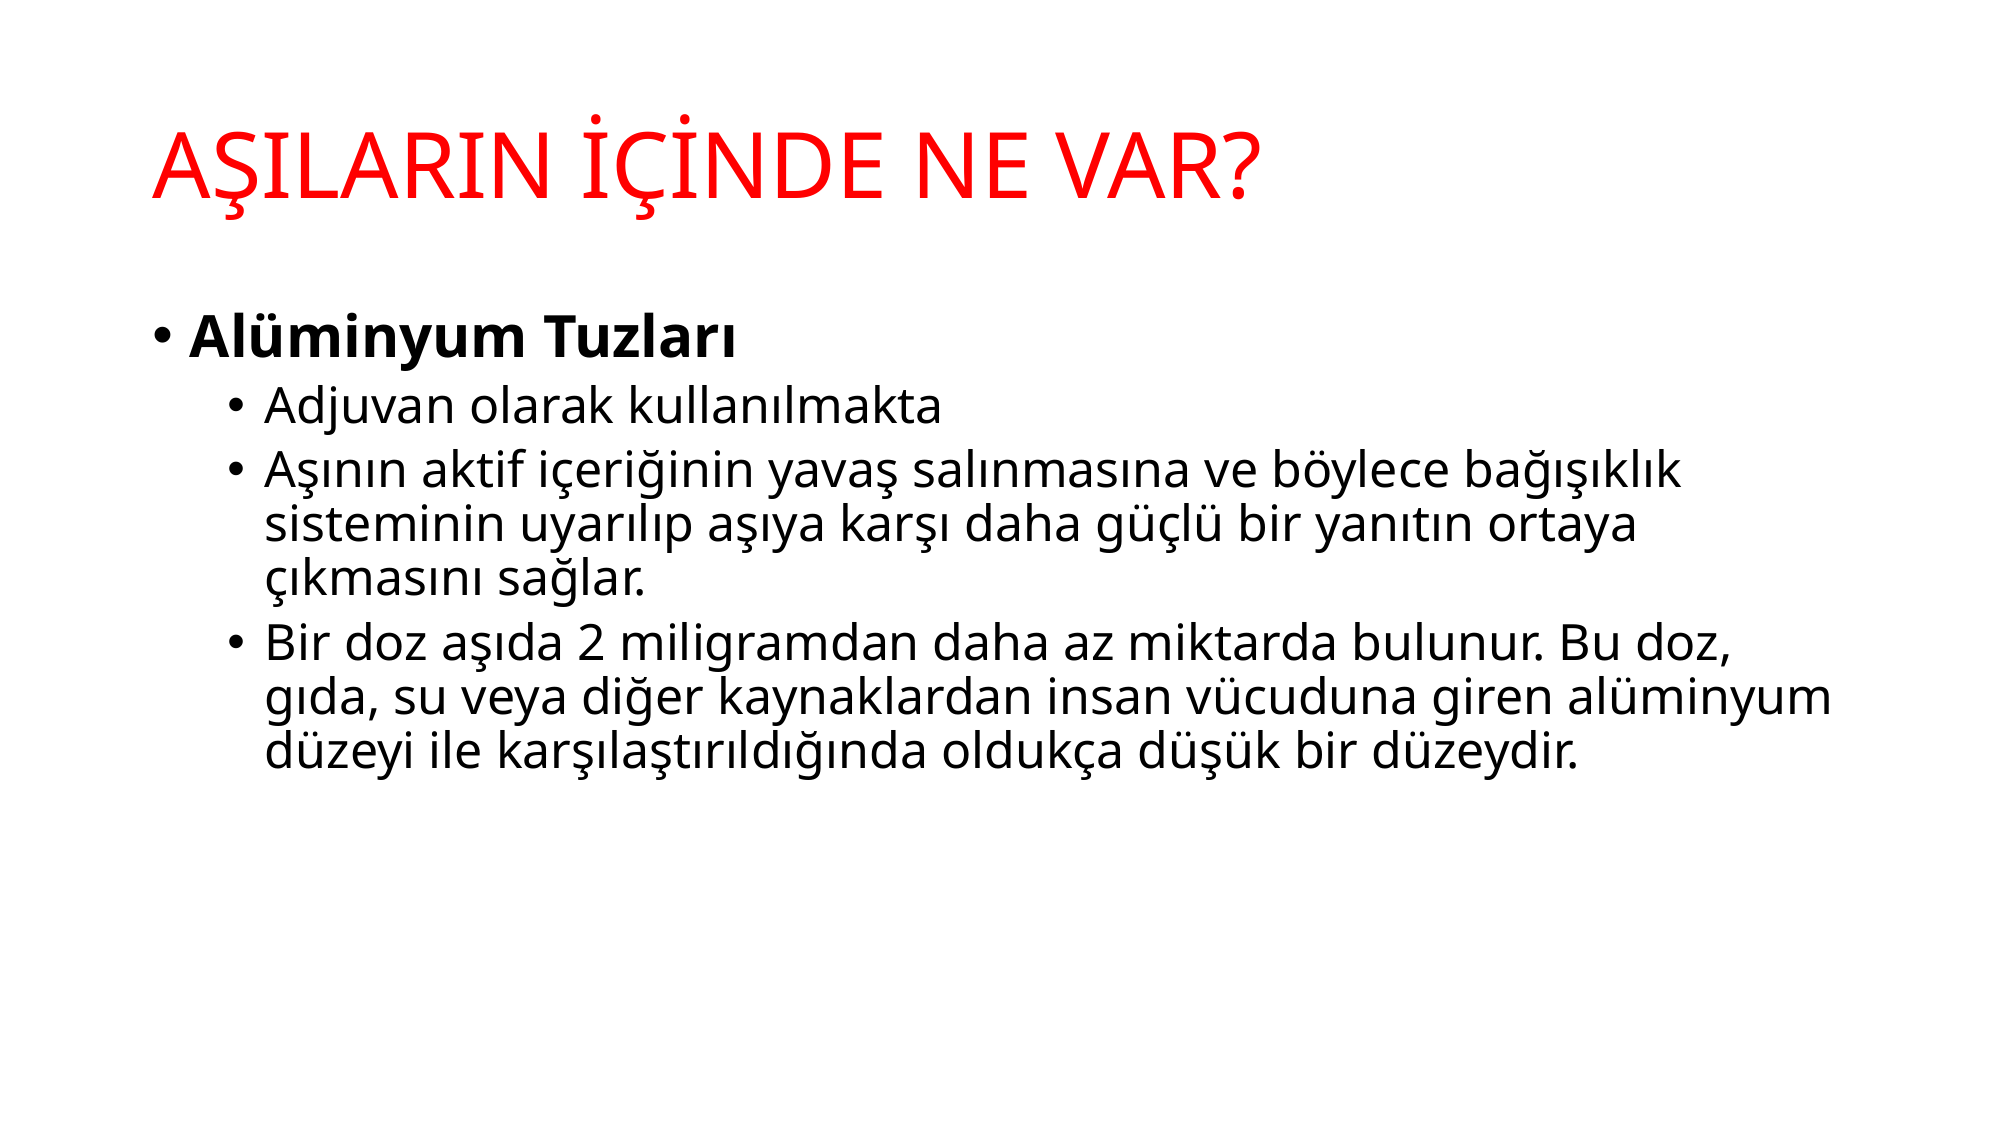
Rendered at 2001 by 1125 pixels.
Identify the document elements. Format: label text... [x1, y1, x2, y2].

list Alüminyum Tuzları Adjuvan olarak kullanılmakta Aşının aktif içeriğinin yavaş salınmasına ve böylece bağışıklık sisteminin uyarılıp aşıya karşı daha güçlü bir yanıtın ortaya çıkmasını sağlar. Bir doz aşıda 2 miligramdan daha az miktarda bulunur. Bu doz, gıda, su veya diğer kaynaklardan insan vücuduna giren alüminyum düzeyi ile karşılaştırıldığında oldukça düşük bir düzeydir. [137, 299, 1863, 1014]
title AŞILARIN İÇİNDE NE VAR? [137, 59, 1863, 278]
